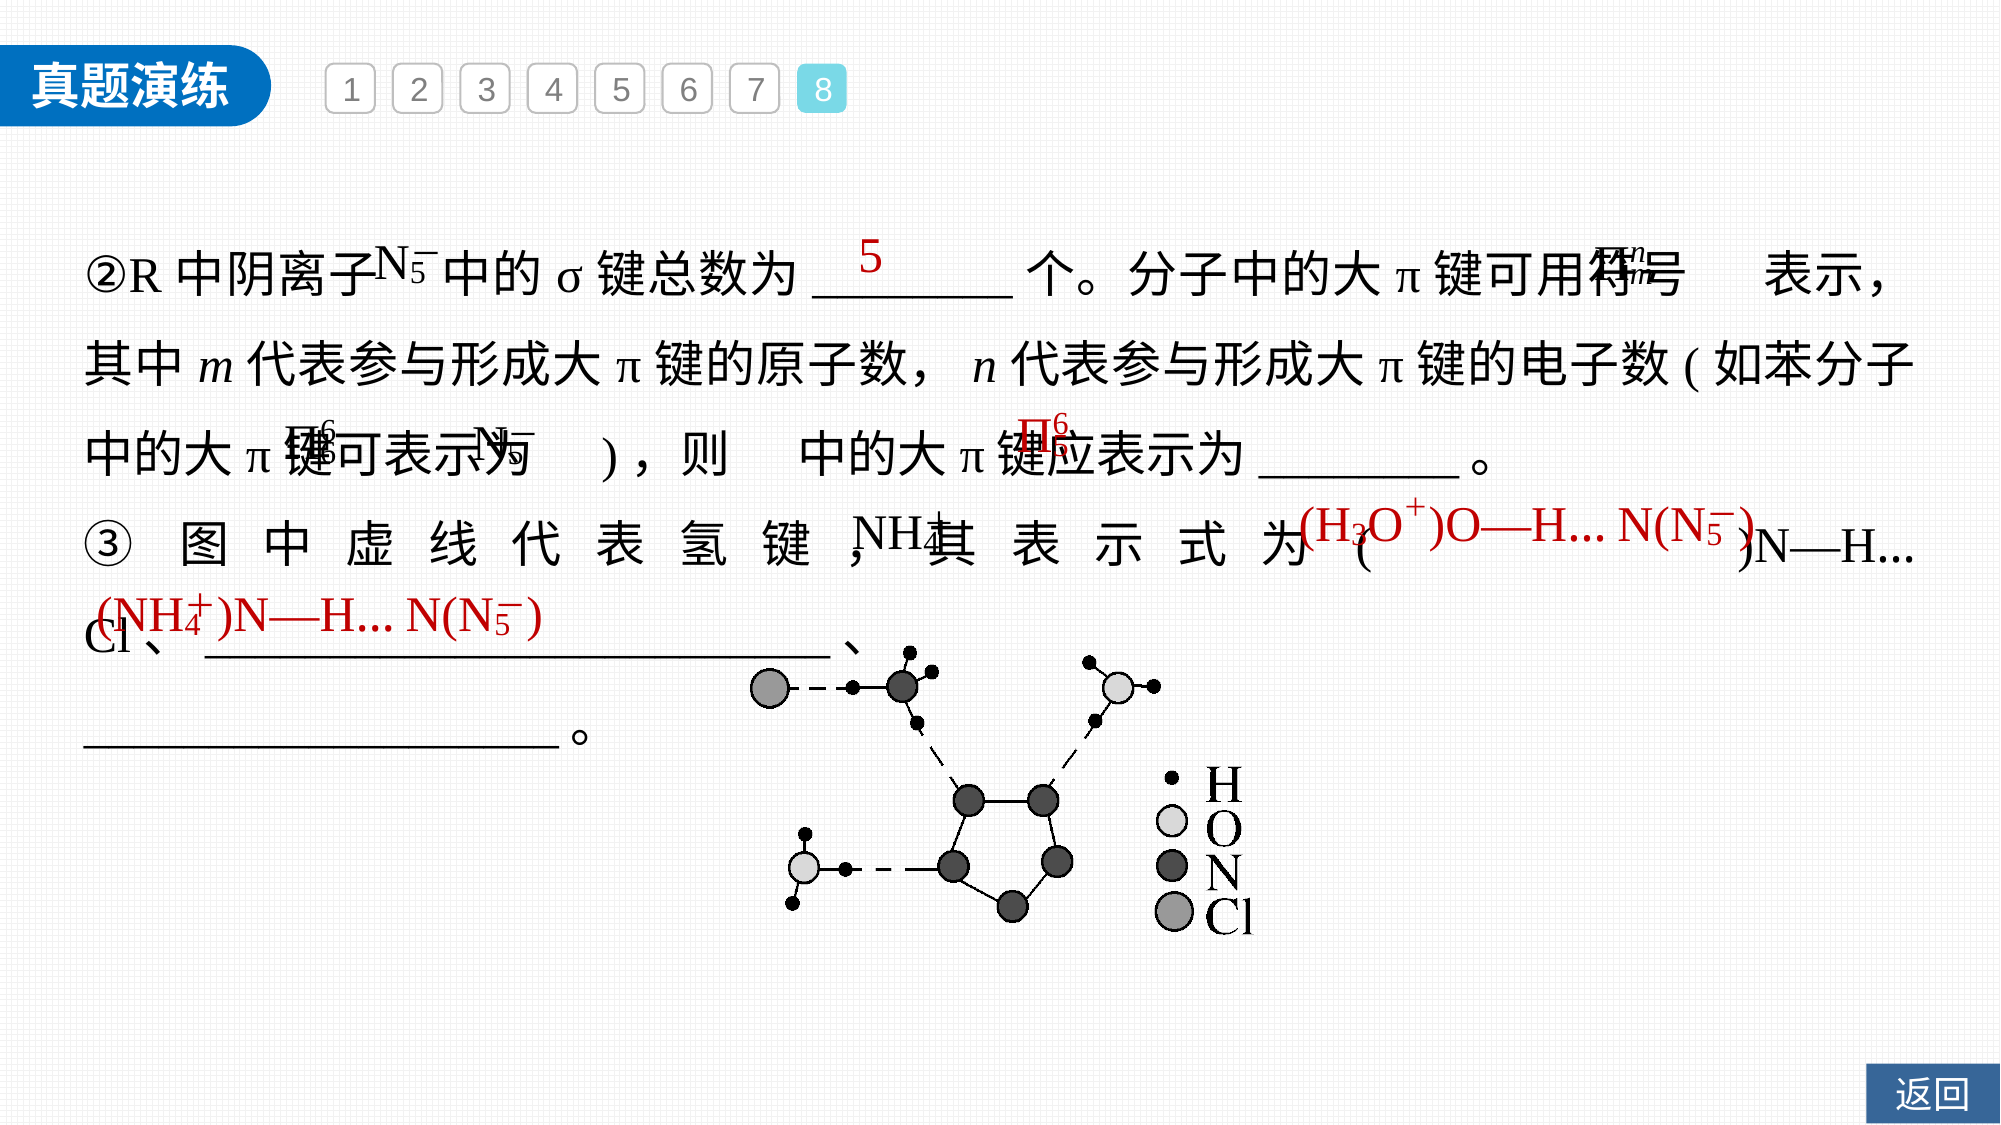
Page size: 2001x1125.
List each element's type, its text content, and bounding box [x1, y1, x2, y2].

text_box 1 [324, 62, 376, 114]
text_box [1298, 472, 1834, 577]
text_box 3 [459, 62, 511, 114]
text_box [96, 563, 631, 668]
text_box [1016, 402, 1173, 483]
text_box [1593, 230, 1748, 335]
text_box 4 [527, 63, 578, 113]
text_box 6 [662, 63, 712, 113]
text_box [851, 482, 1005, 587]
text_box 5 [595, 63, 645, 113]
text_box 8 [796, 62, 848, 114]
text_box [373, 211, 529, 317]
picture [727, 629, 1273, 941]
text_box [284, 409, 439, 514]
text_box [471, 392, 626, 498]
text_box 5 [843, 215, 898, 290]
text_box 7 [729, 63, 780, 113]
text_box ②R中阴离子 中的σ键总数为________个。分子中的大π键可用符号 表示，其中m代表参与形成大π键的原子数，n代表参与形成大π键的电子数(如苯分子中的大π键可表示为 )，则 中的大π键应表示为________。 ③图中虚线代表氢键，其表示式为( )N—H…Cl、_________________________、 ___________________。 [63, 202, 1936, 763]
text_box 返回 [1866, 1063, 2000, 1124]
text_box 2 [391, 62, 444, 114]
